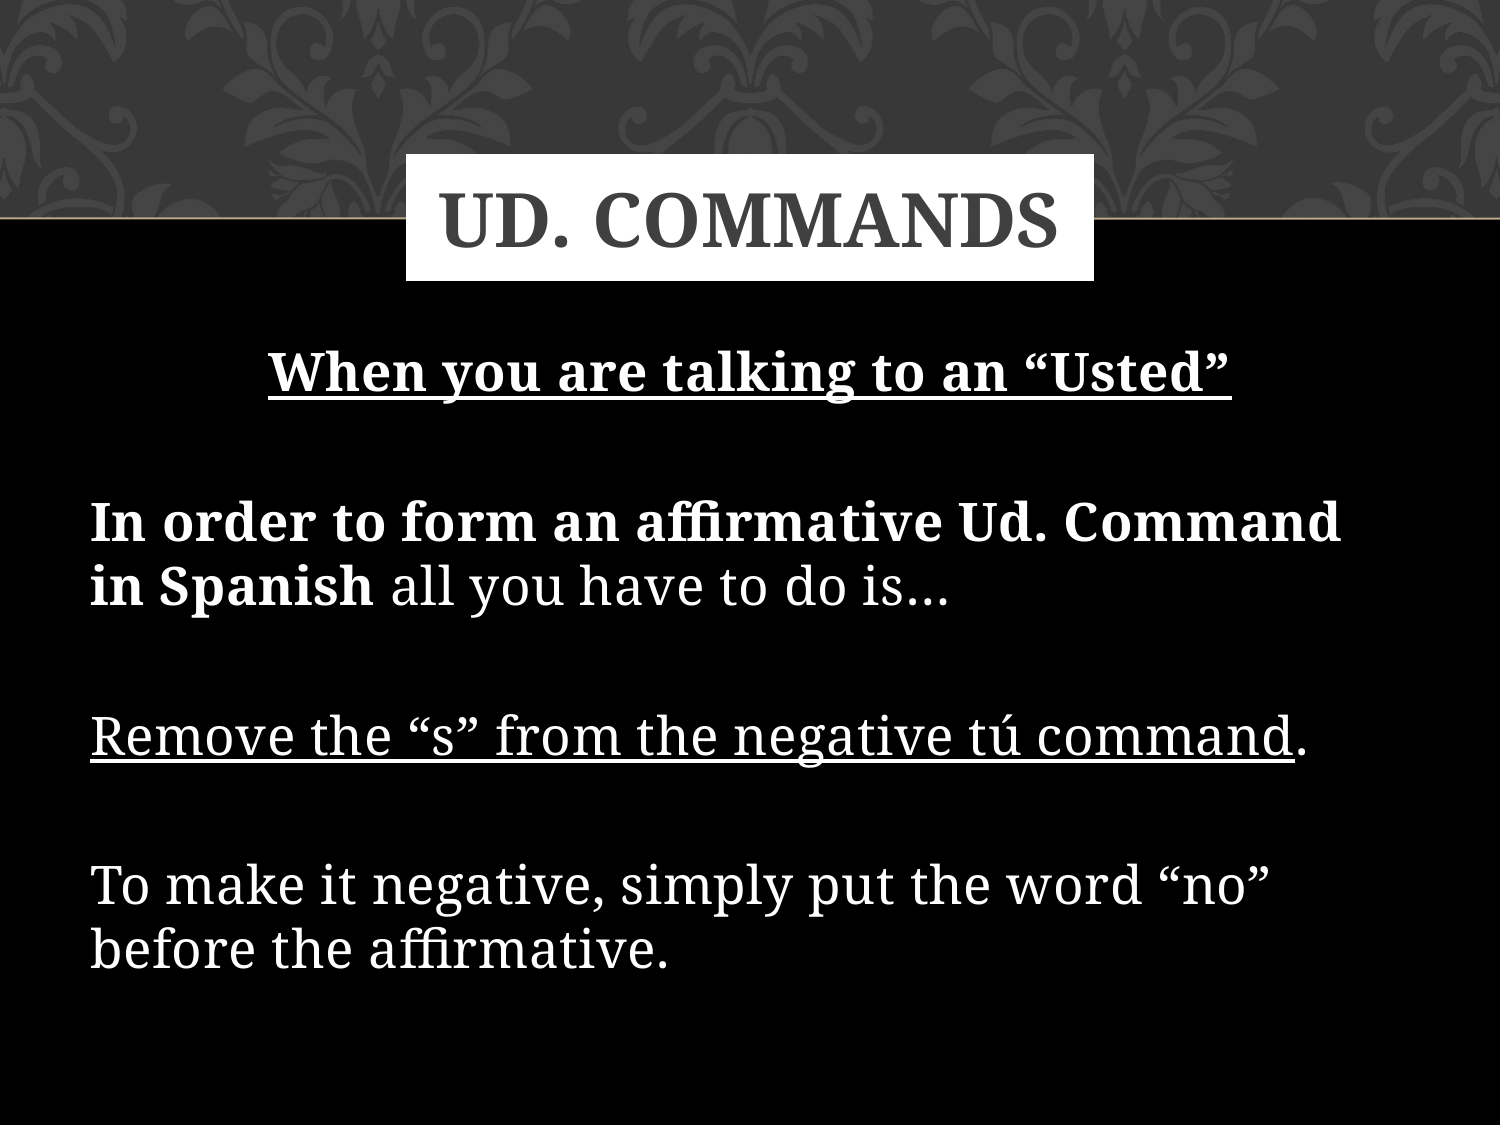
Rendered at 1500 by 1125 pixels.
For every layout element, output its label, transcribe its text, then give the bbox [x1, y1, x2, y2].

title Ud. Commands [406, 154, 1094, 281]
list When you are talking to an “Usted” In order to form an affirmative Ud. Command in Spanish all you have to do is… Remove the “s” from the negative tú command. To make it negative, simply put the word “no” before the affirmative. [75, 331, 1425, 1000]
